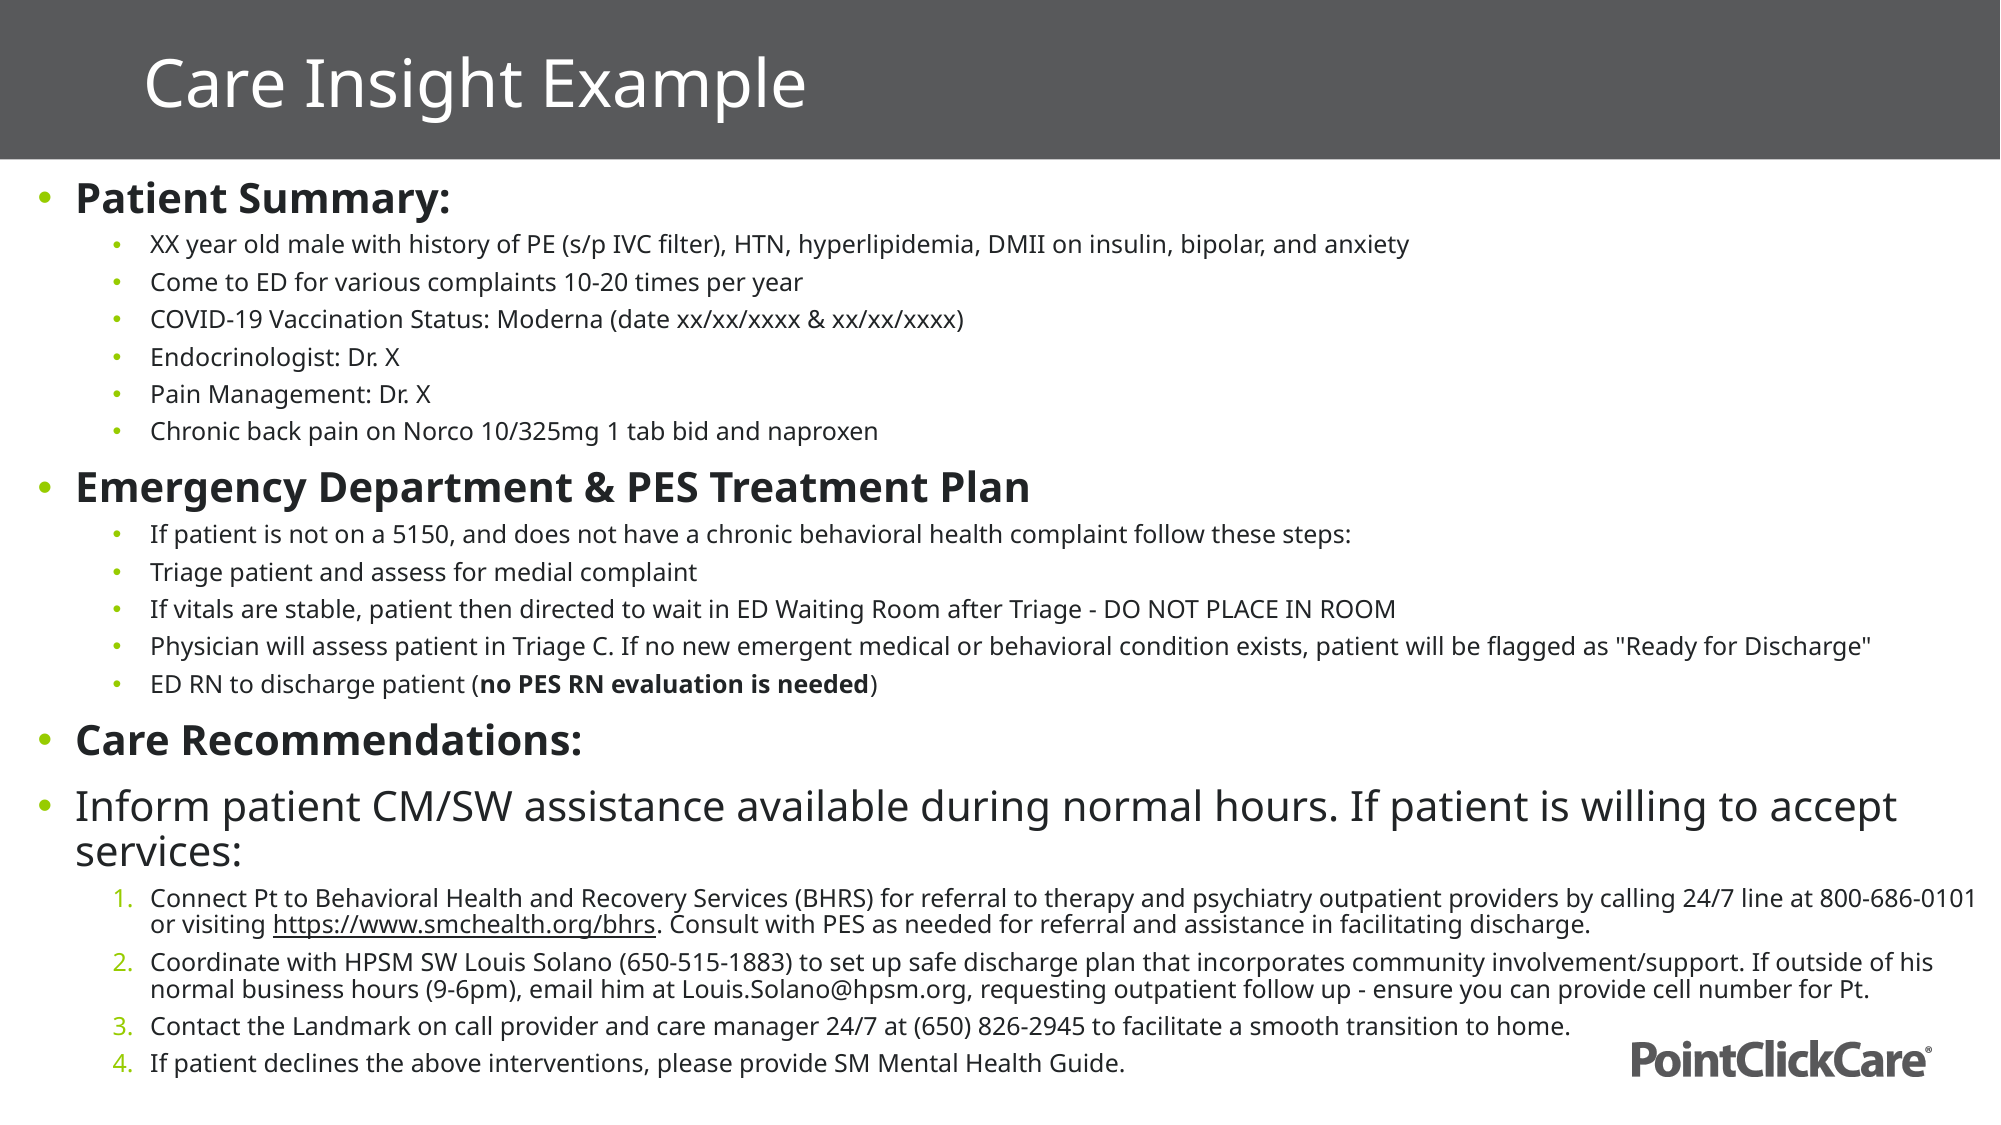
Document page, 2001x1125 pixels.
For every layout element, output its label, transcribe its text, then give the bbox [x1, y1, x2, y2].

picture [1632, 1040, 1932, 1077]
list Care Insight Example [128, 11, 1872, 160]
list Patient Summary: XX year old male with history of PE (s/p IVC filter), HTN, hyperlipidemia, DMII on insulin, bipolar, and anxiety Come to ED for various complaints 10-20 times per year COVID-19 Vaccination Status: Moderna (date xx/xx/xxxx & xx/xx/xxxx) Endocrinologist: Dr. X Pain Management: Dr. X Chronic back pain on Norco 10/325mg 1 tab bid and naproxen Emergency Department & PES Treatment Plan If patient is not on a 5150, and does not have a chronic behavioral health complaint follow these steps: Triage patient and assess for medial complaint If vitals are stable, patient then directed to wait in ED Waiting Room after Triage - DO NOT PLACE IN ROOM Physician will assess patient in Triage C. If no new emergent medical or behavioral condition exists, patient will be flagged as "Ready for Discharge" ED RN to discharge patient (no PES RN evaluation is needed) Care Recommendations: Inform patient CM/SW assistance available during normal hours. If patient is willing to accept services: Connect Pt to Behavioral Health and Recovery Services (BHRS) for referral to therapy and psychiatry outpatient providers by calling 24/7 line at 800-686-0101 or visiting https://www.smchealth.org/bhrs. Consult with PES as needed for referral and assistance in facilitating discharge. Coordinate with HPSM SW Louis Solano (650-515-1883) to set up safe discharge plan that incorporates community involvement/support. If outside of his normal business hours (9-6pm), email him at Louis.Solano@hpsm.org, requesting outpatient follow up - ensure you can provide cell number for Pt. Contact the Landmark on call provider and care manager 24/7 at (650) 826-2945 to facilitate a smooth transition to home. If patient declines the above interventions, please provide SM Mental Health Guide. [22, 169, 2000, 910]
